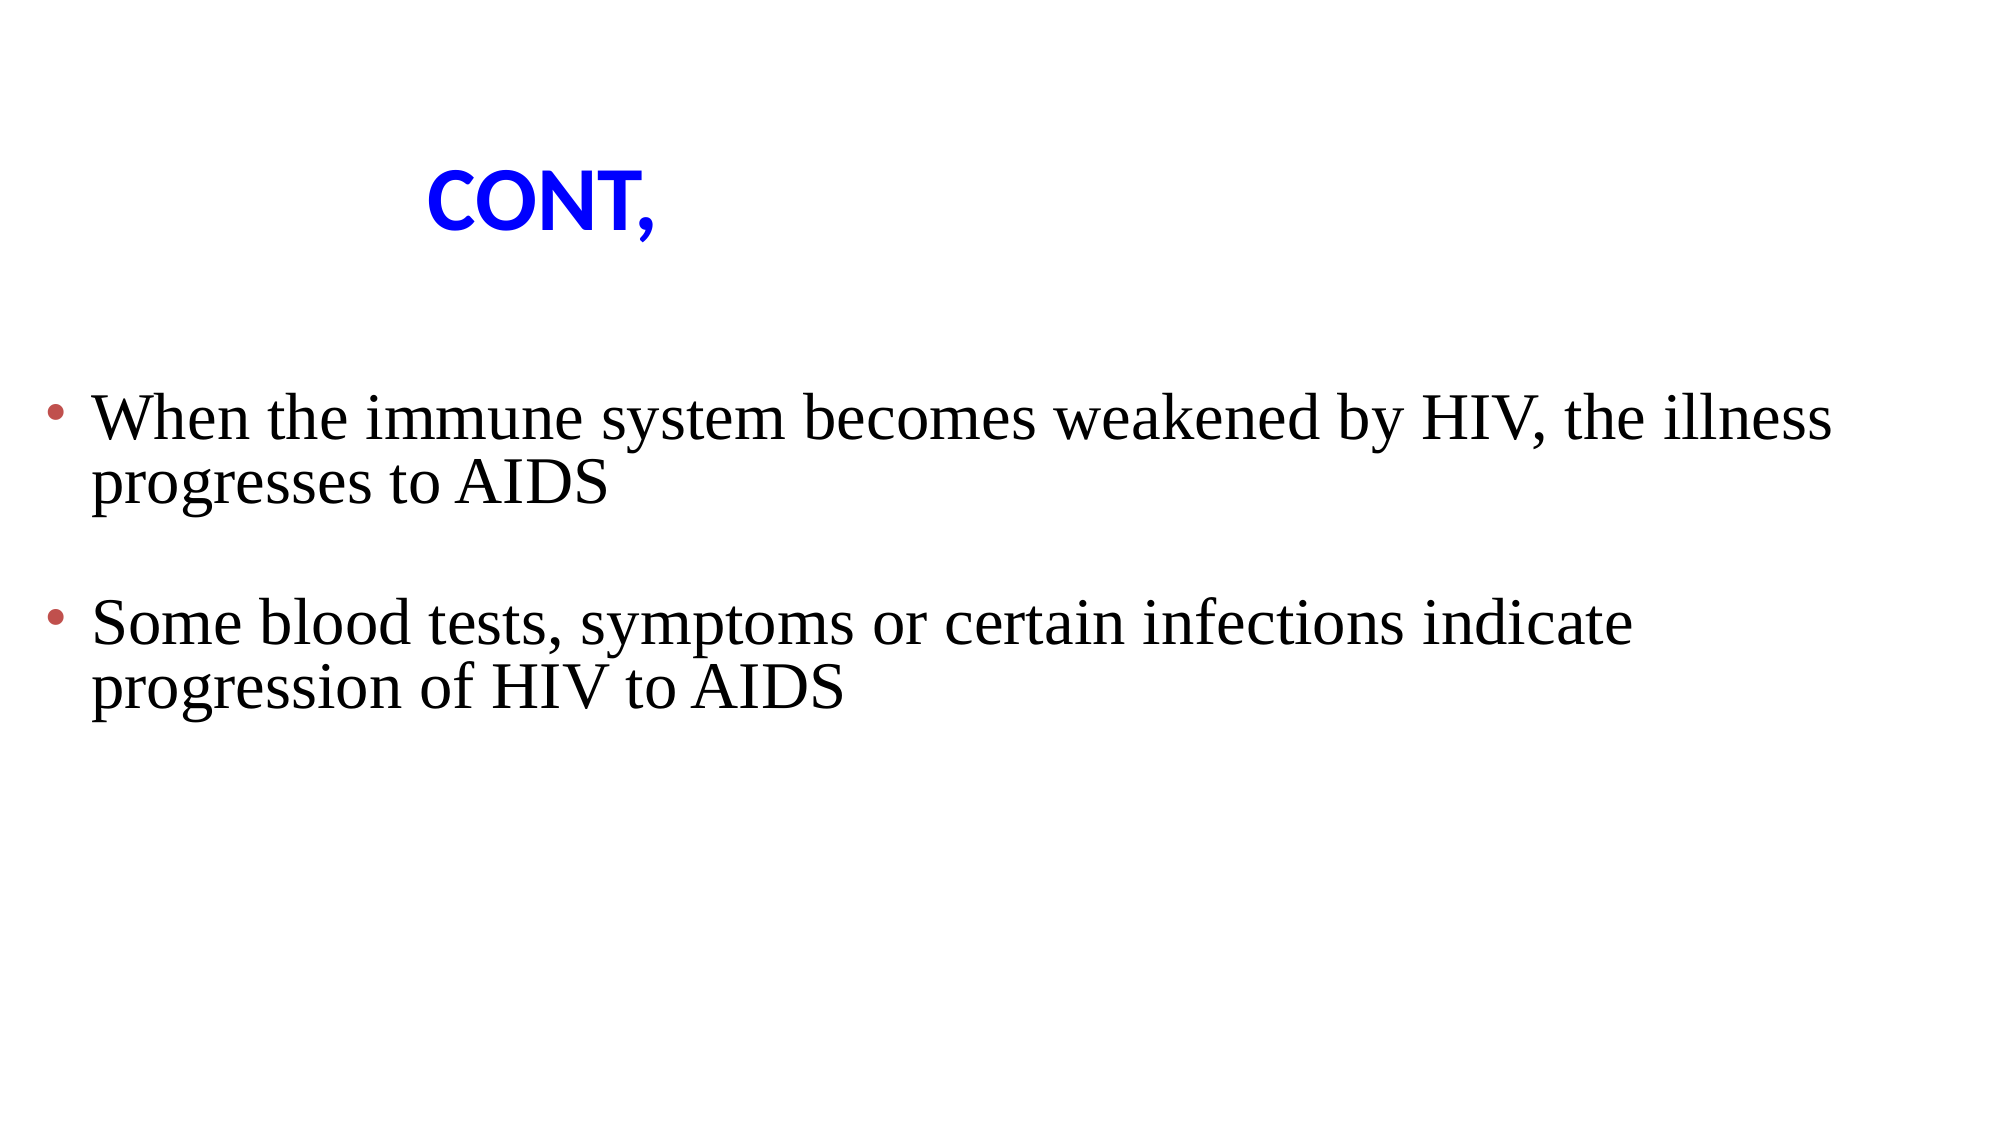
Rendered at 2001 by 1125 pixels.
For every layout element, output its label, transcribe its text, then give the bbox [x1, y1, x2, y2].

list When the immune system becomes weakened by HIV, the illness progresses to AIDS Some blood tests, symptoms or certain infections indicate progression of HIV to AIDS [0, 287, 1888, 900]
title CONT, [412, 99, 1613, 287]
